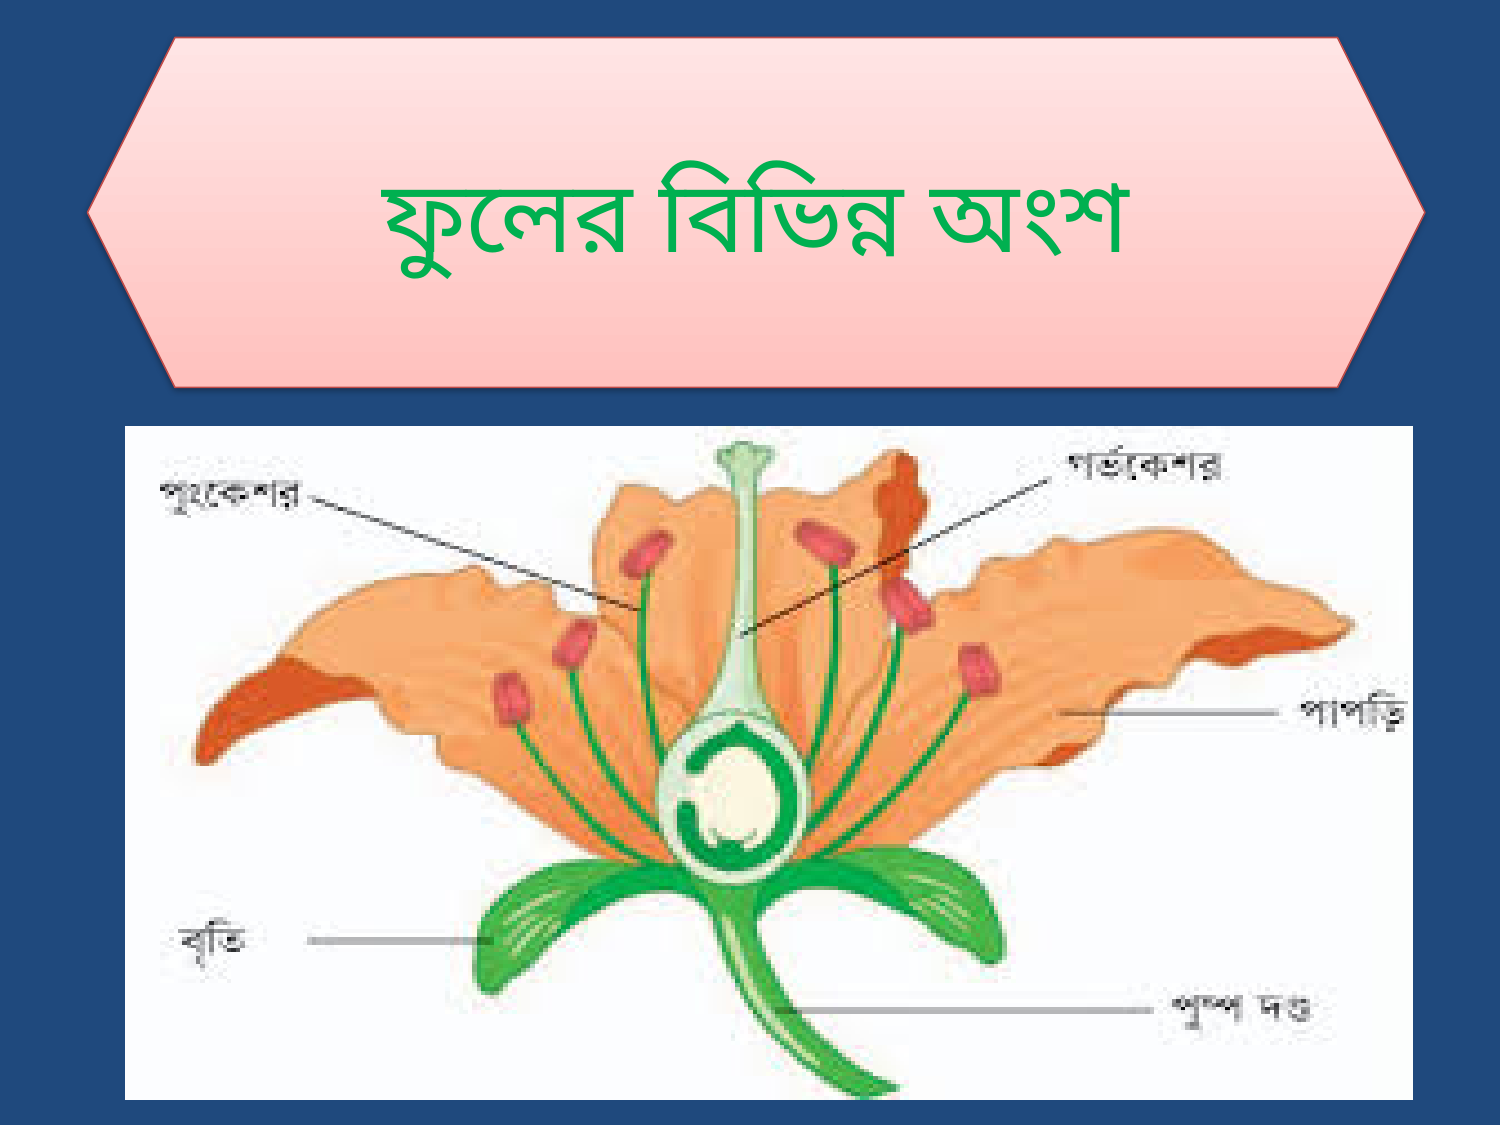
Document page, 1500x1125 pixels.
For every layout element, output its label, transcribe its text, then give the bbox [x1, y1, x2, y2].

picture [124, 426, 1413, 1101]
text_box ফুলের বিভিন্ন অংশ [86, 36, 1426, 389]
